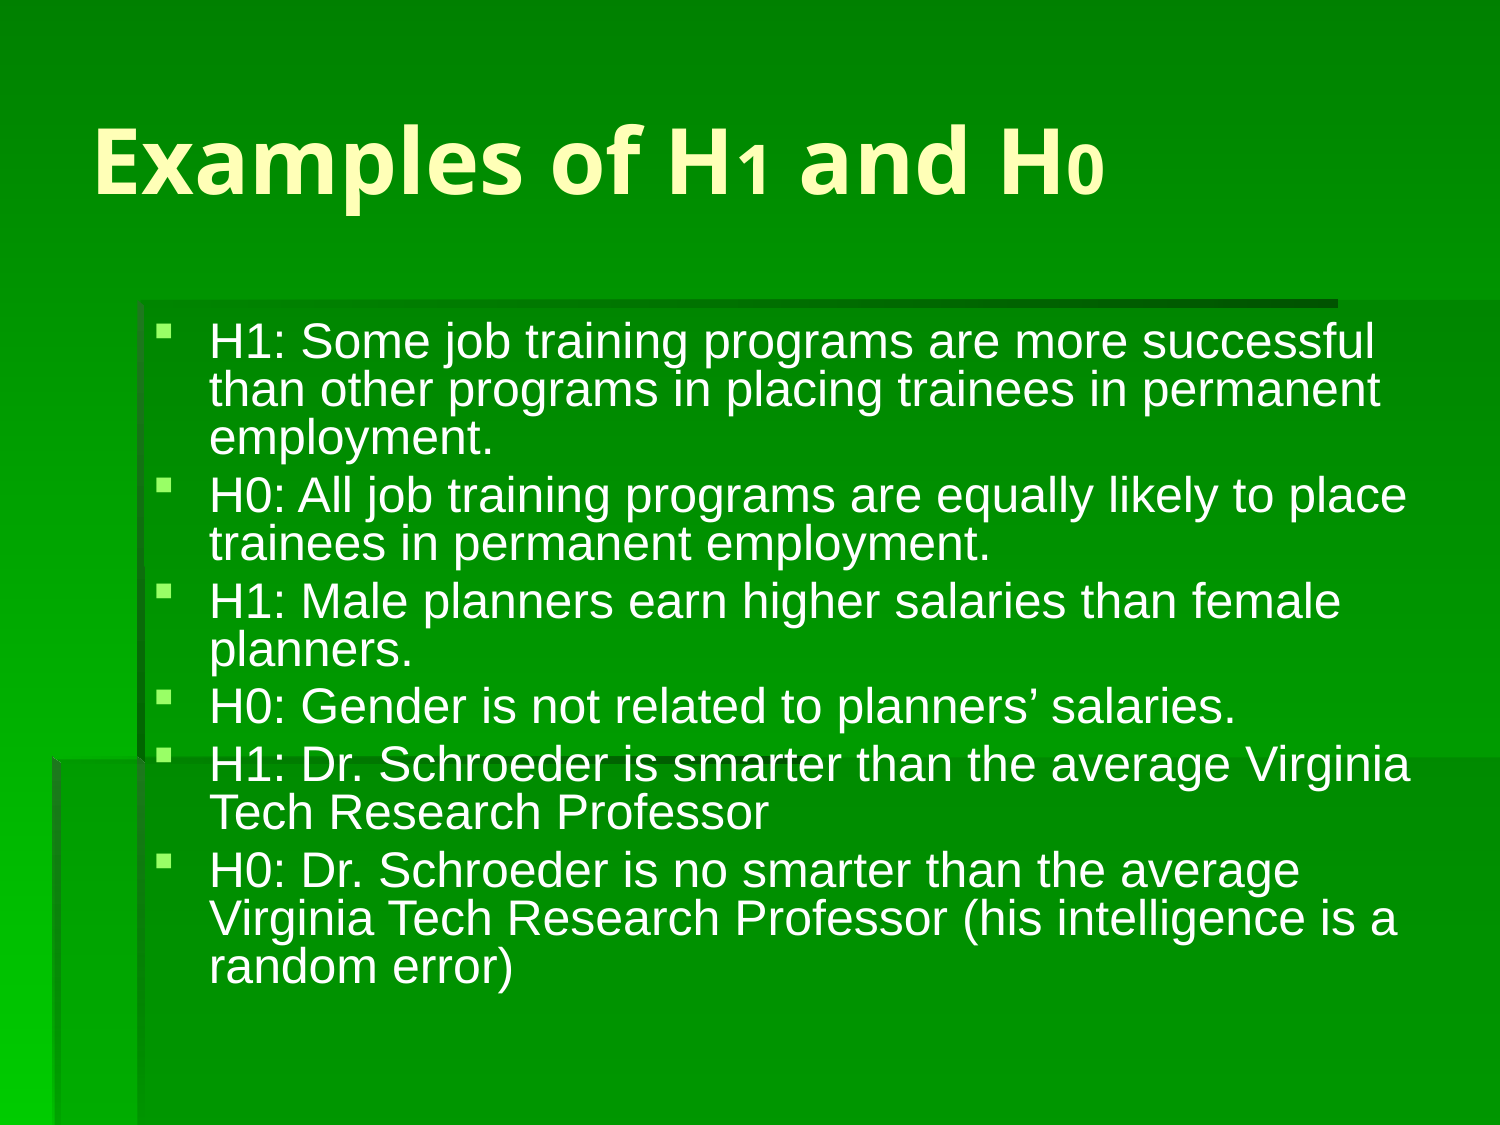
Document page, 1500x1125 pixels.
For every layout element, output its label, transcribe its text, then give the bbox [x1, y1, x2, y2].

title Examples of H1 and H0 [74, 39, 1451, 276]
list H1: Some job training programs are more successful than other programs in placing trainees in permanent employment. H0: All job training programs are equally likely to place trainees in permanent employment. H1: Male planners earn higher salaries than female planners. H0: Gender is not related to planners’ salaries. H1: Dr. Schroeder is smarter than the average Virginia Tech Research Professor H0: Dr. Schroeder is no smarter than the average Virginia Tech Research Professor (his intelligence is a random error) [137, 312, 1452, 1001]
